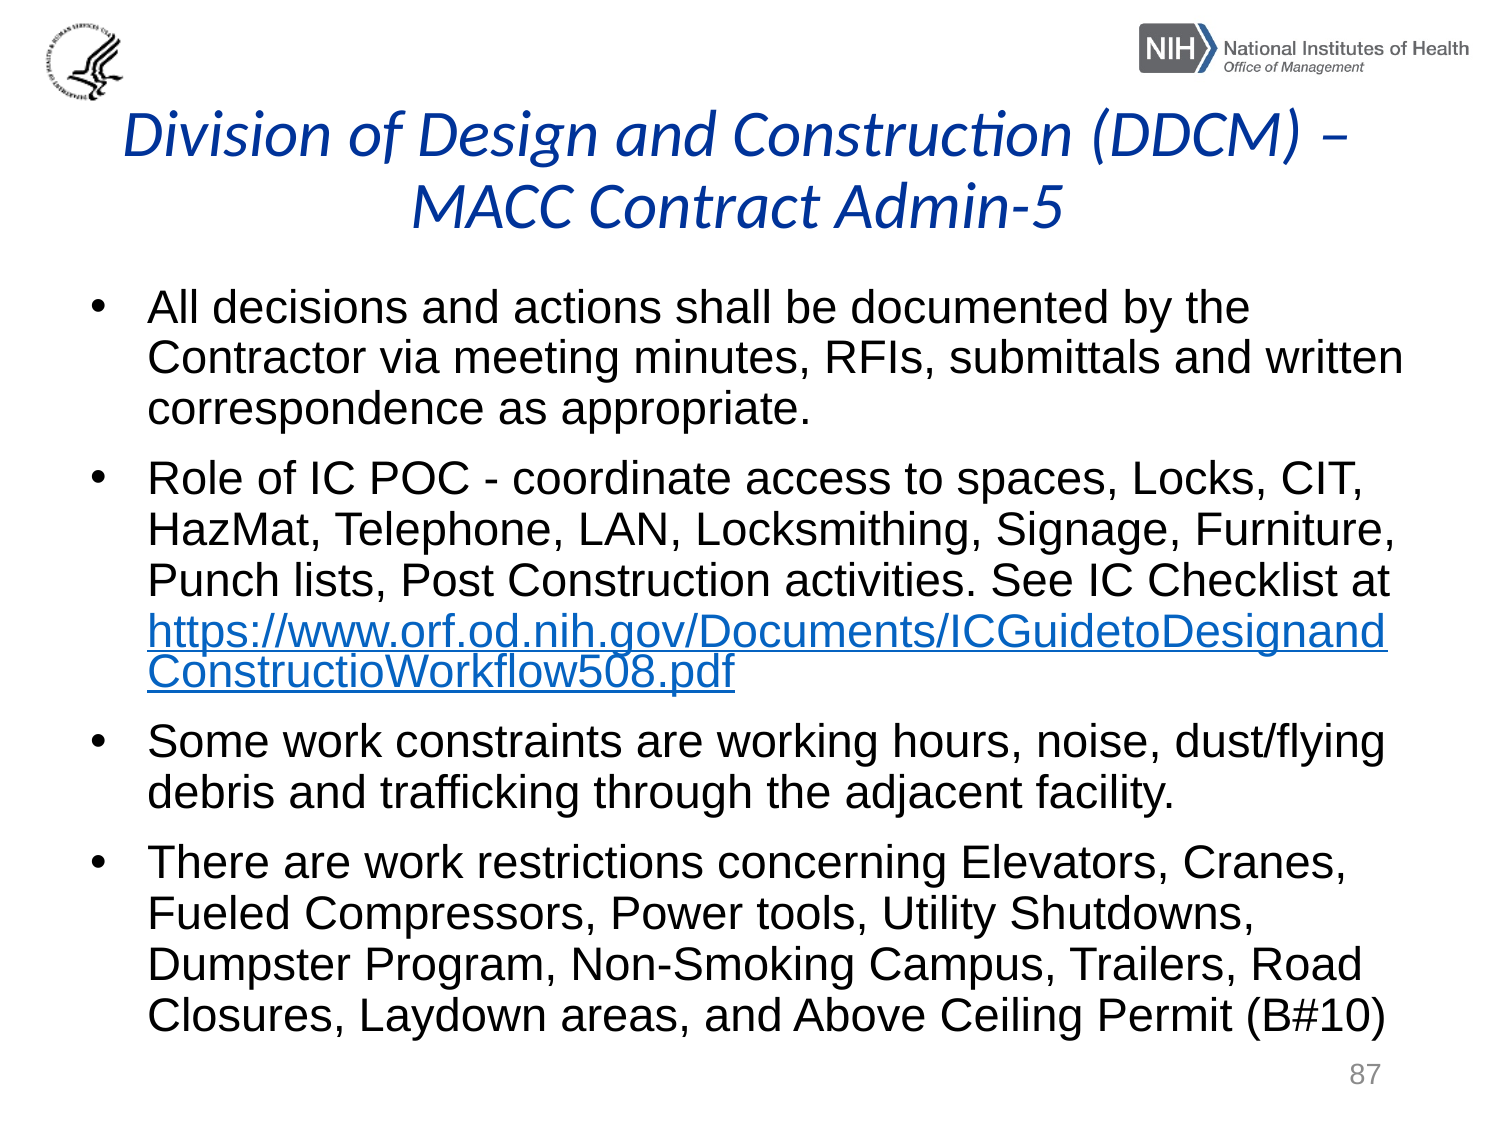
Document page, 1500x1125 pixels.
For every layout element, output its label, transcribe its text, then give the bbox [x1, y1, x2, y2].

picture [44, 21, 126, 102]
slide_number 87 [1059, 1042, 1397, 1103]
title Division of Design and Construction (DDCM) – MACC Contract Admin-5 [99, 125, 1375, 250]
subtitle All decisions and actions shall be documented by the Contractor via meeting minutes, RFIs, submittals and written correspondence as appropriate. Role of IC POC - coordinate access to spaces, Locks, CIT, HazMat, Telephone, LAN, Locksmithing, Signage, Furniture, Punch lists, Post Construction activities. See IC Checklist at https://www.orf.od.nih.gov/Documents/ICGuidetoDesignandConstructioWorkflow508.pdf Some work constraints are working hours, noise, dust/flying debris and trafficking through the adjacent facility. There are work restrictions concerning Elevators, Cranes, Fueled Compressors, Power tools, Utility Shutdowns, Dumpster Program, Non-Smoking Campus, Trailers, Road Closures, Laydown areas, and Above Ceiling Permit (B#10) [75, 275, 1425, 1113]
picture [1128, 4, 1479, 93]
